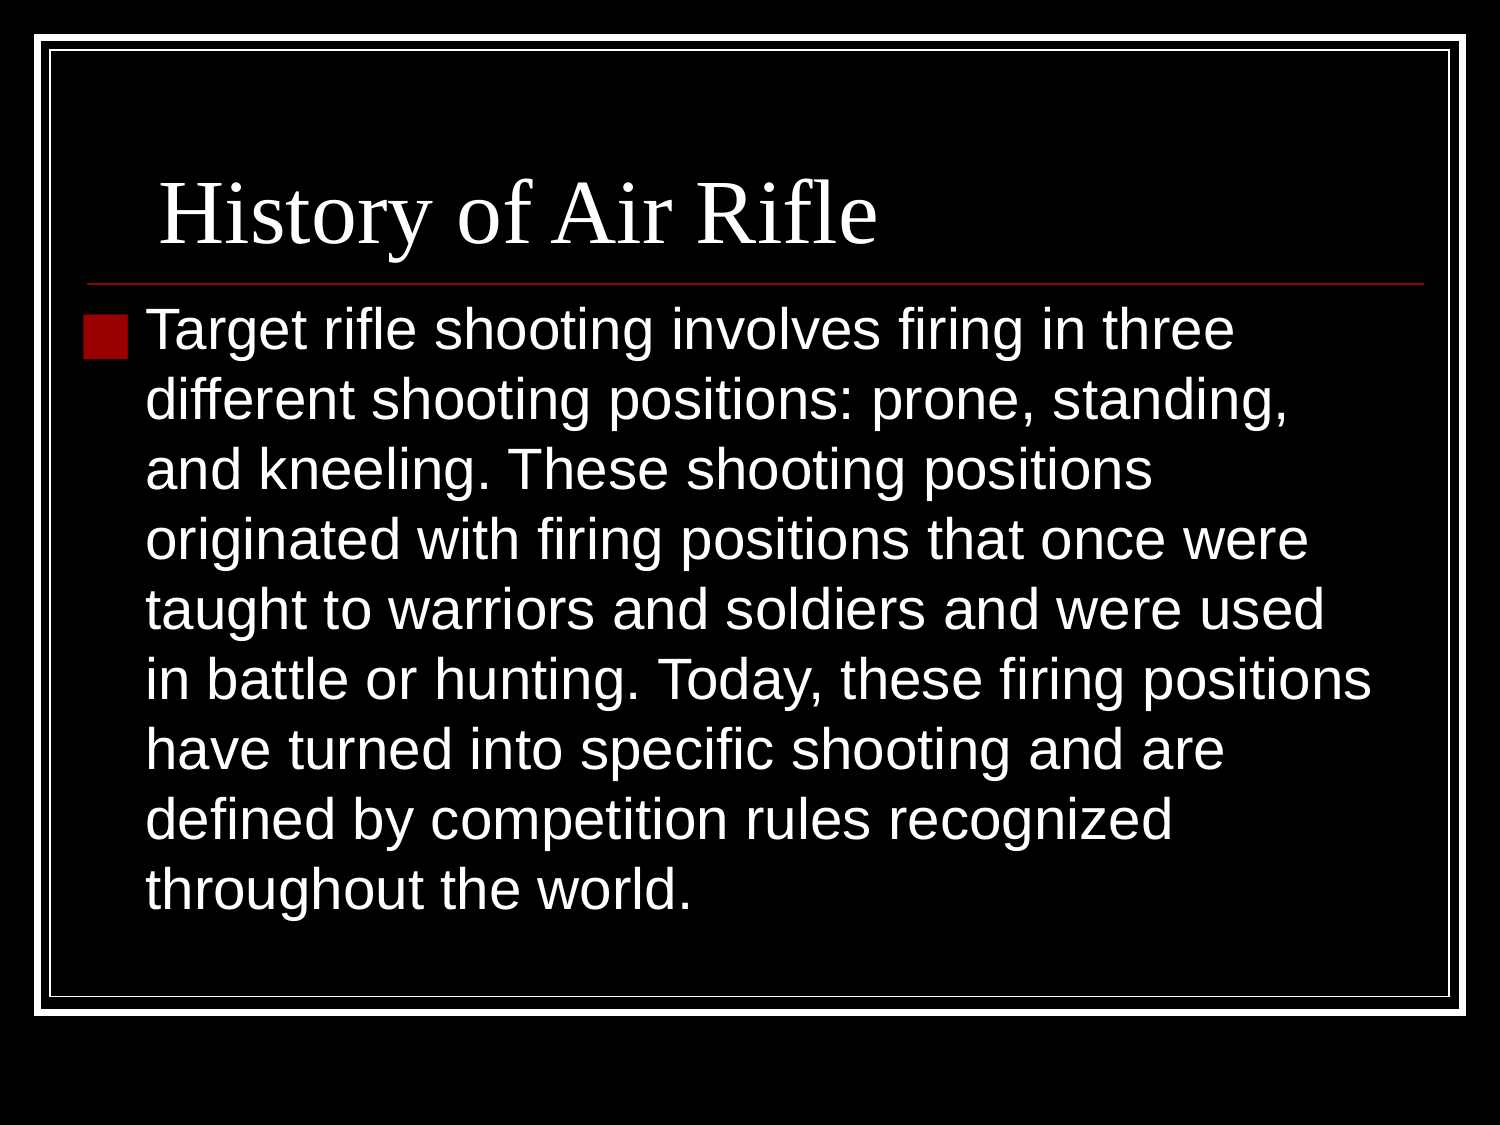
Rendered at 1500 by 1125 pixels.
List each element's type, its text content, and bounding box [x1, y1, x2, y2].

title History of Air Rifle [97, 88, 1403, 275]
list Target rifle shooting involves firing in three different shooting positions: prone, standing, and kneeling. These shooting positions originated with firing positions that once were taught to warriors and soldiers and were used in battle or hunting. Today, these firing positions have turned into specific shooting and are defined by competition rules recognized throughout the world. [55, 275, 1403, 1033]
